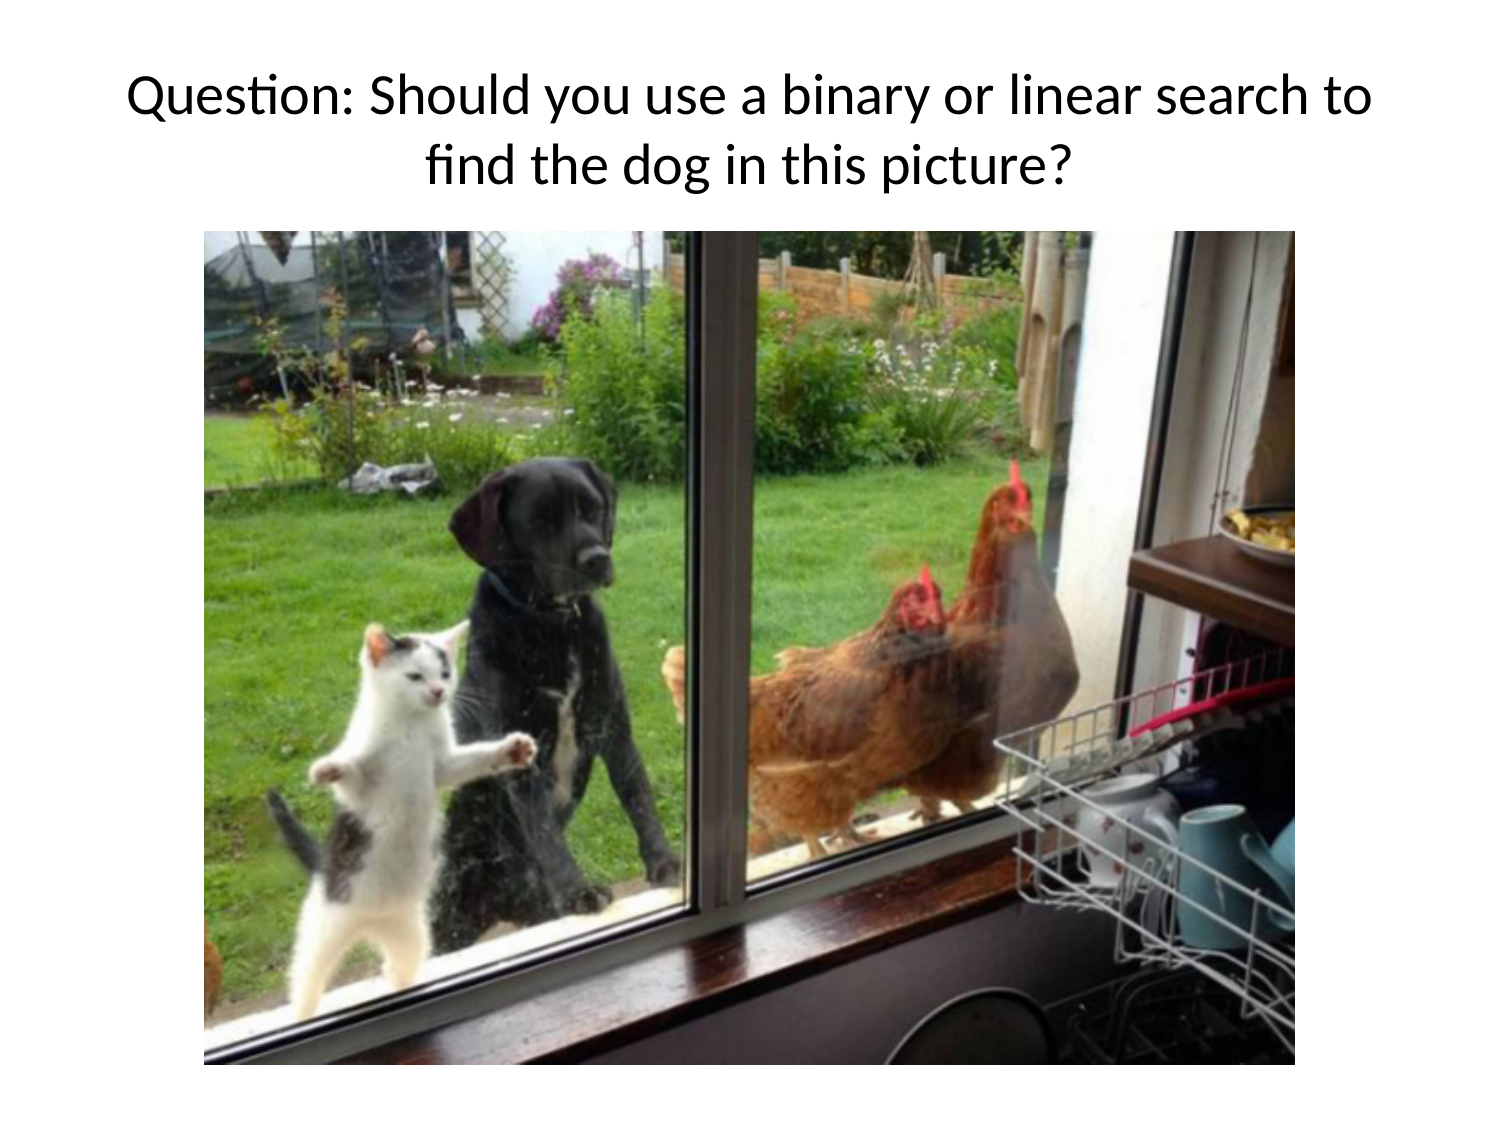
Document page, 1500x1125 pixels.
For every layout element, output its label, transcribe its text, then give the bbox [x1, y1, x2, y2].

title Question: Should you use a binary or linear search to find the dog in this picture? [75, 45, 1425, 207]
picture [204, 231, 1295, 1065]
